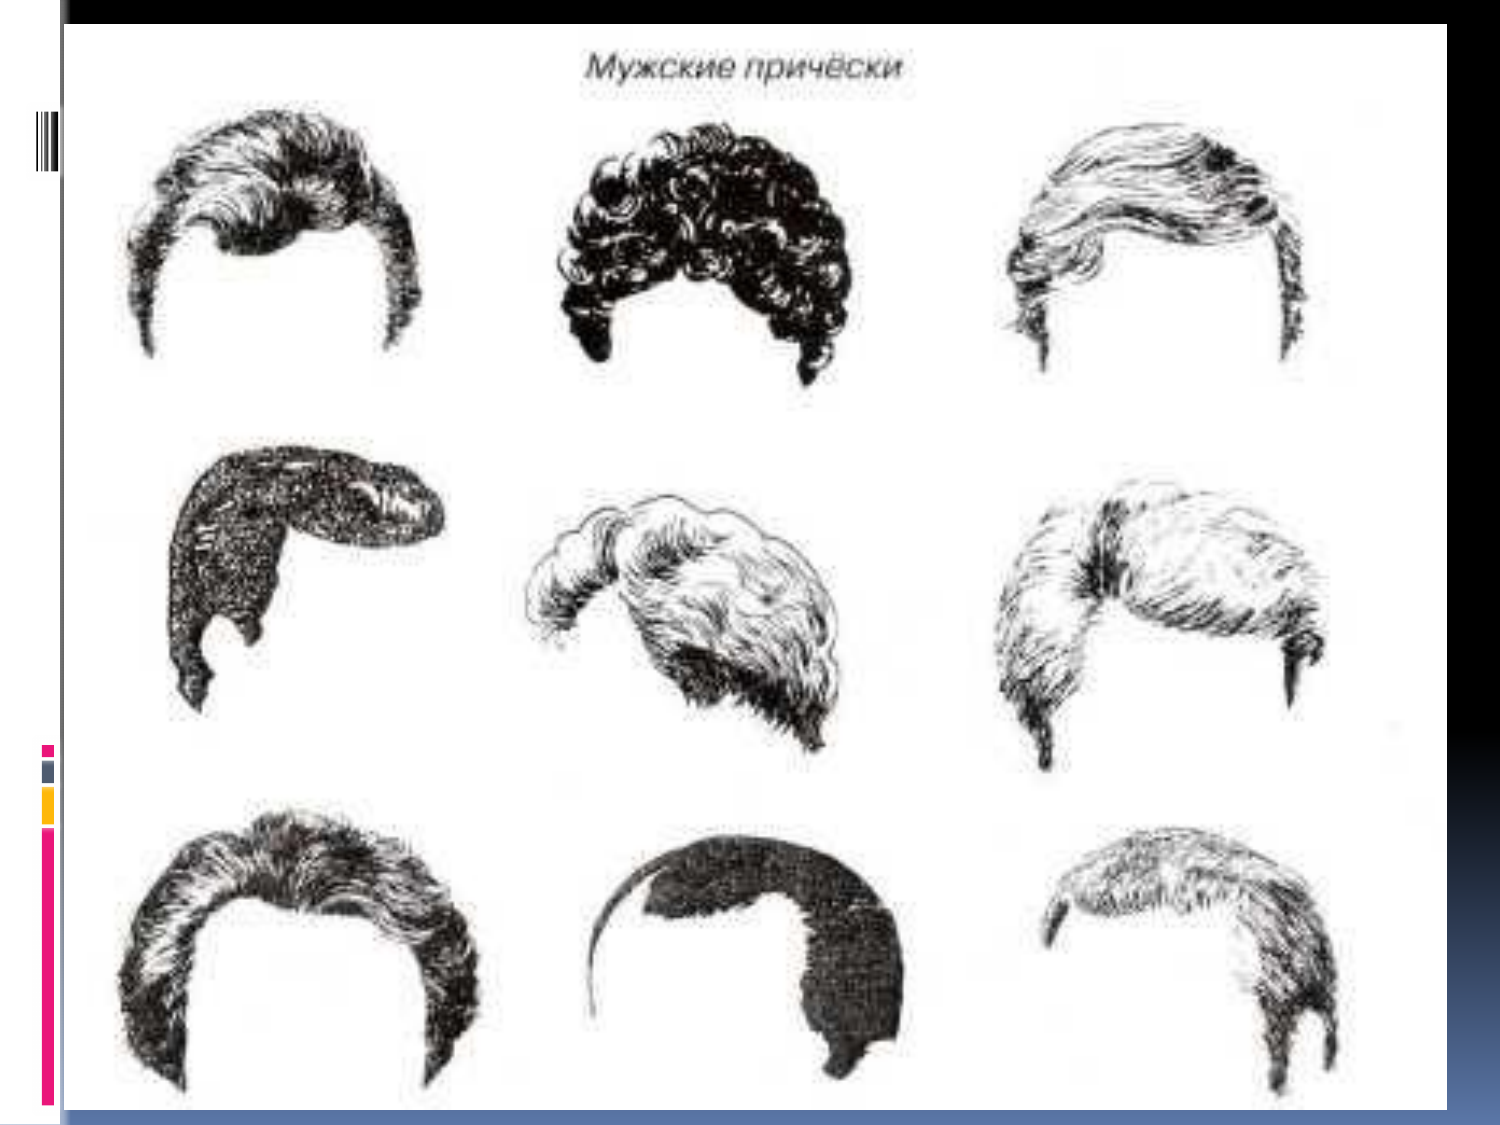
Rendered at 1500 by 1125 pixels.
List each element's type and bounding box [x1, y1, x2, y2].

picture [64, 24, 1448, 1110]
